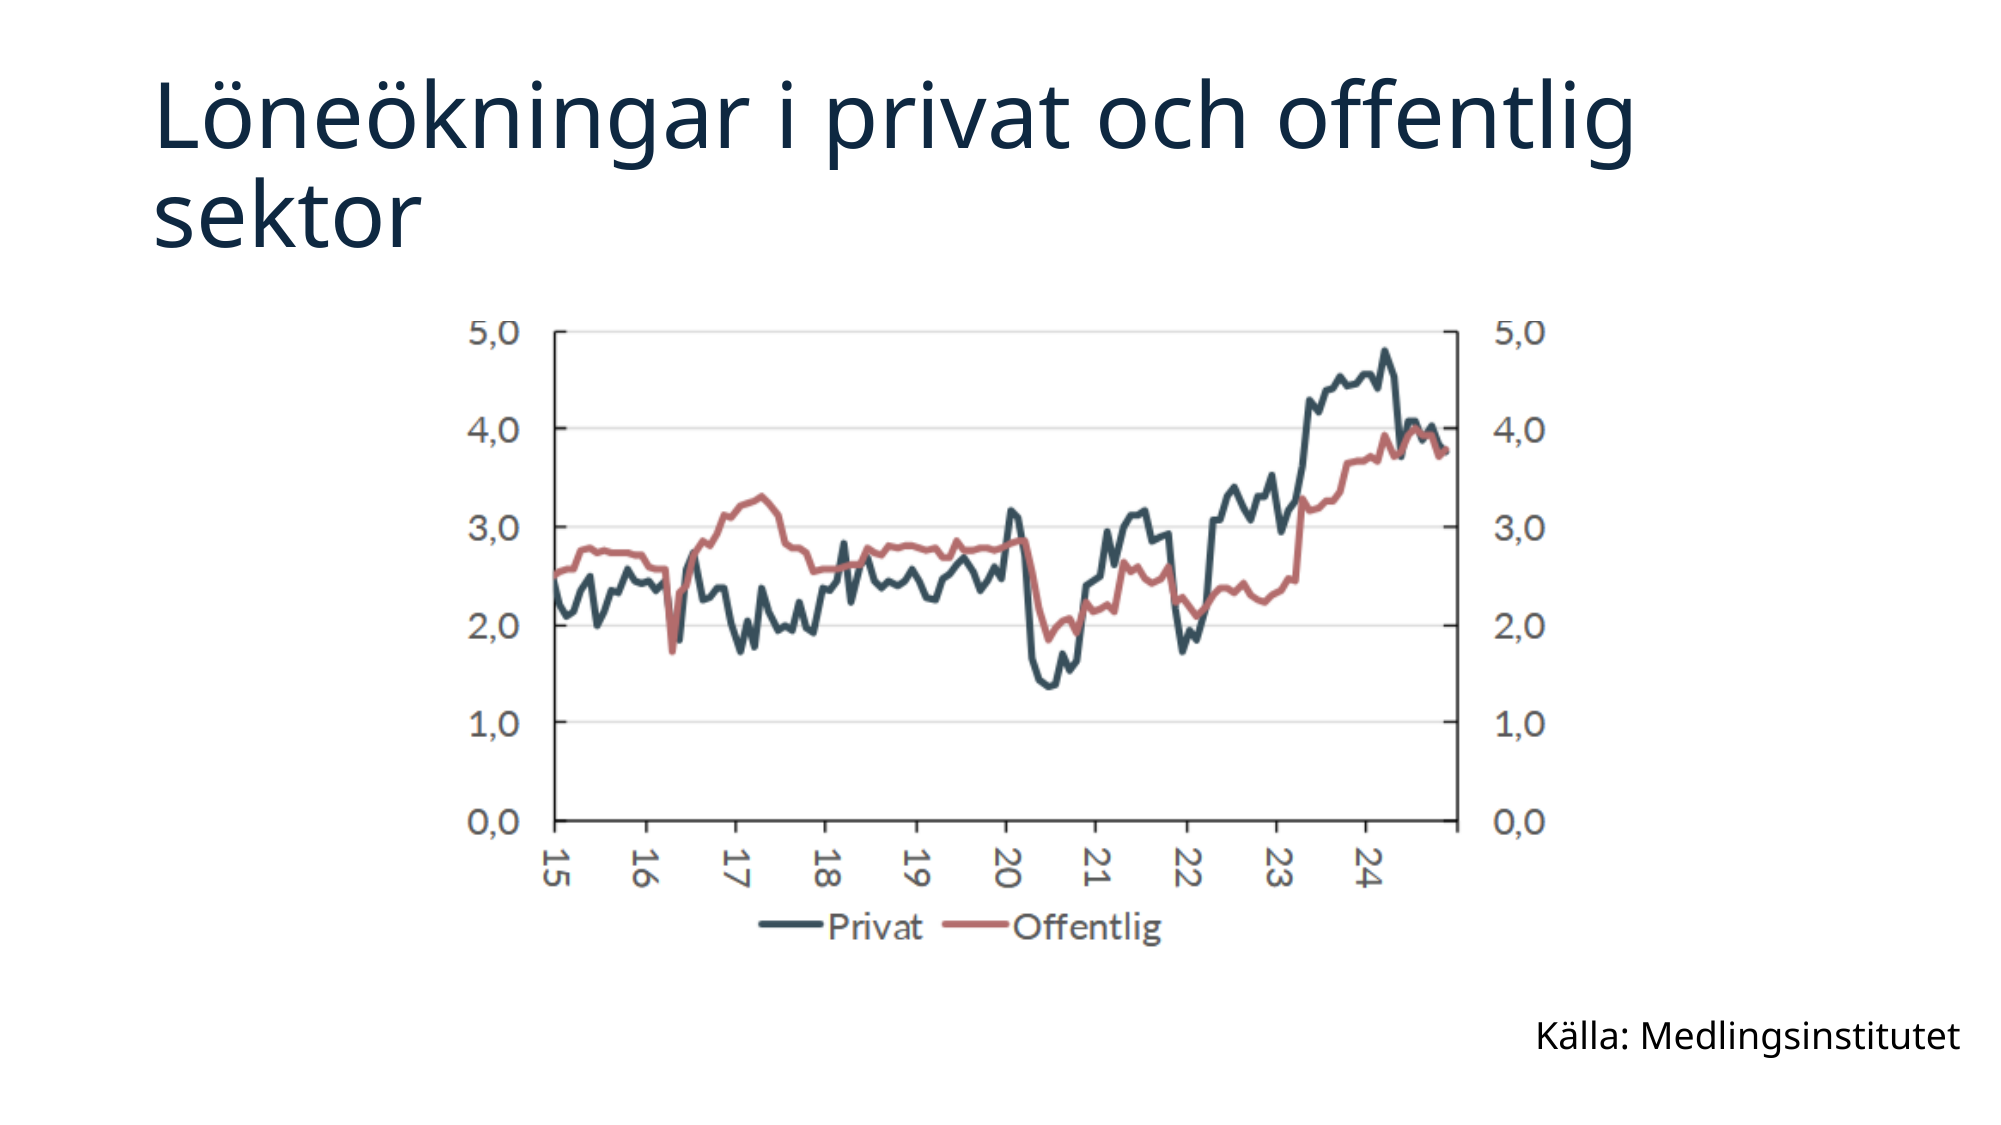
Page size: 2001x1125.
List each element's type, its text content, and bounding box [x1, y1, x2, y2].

title Löneökningar i privat och offentlig sektor [137, 59, 1863, 278]
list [446, 320, 1554, 957]
text_box Källa: Medlingsinstitutet [1520, 1004, 1976, 1065]
